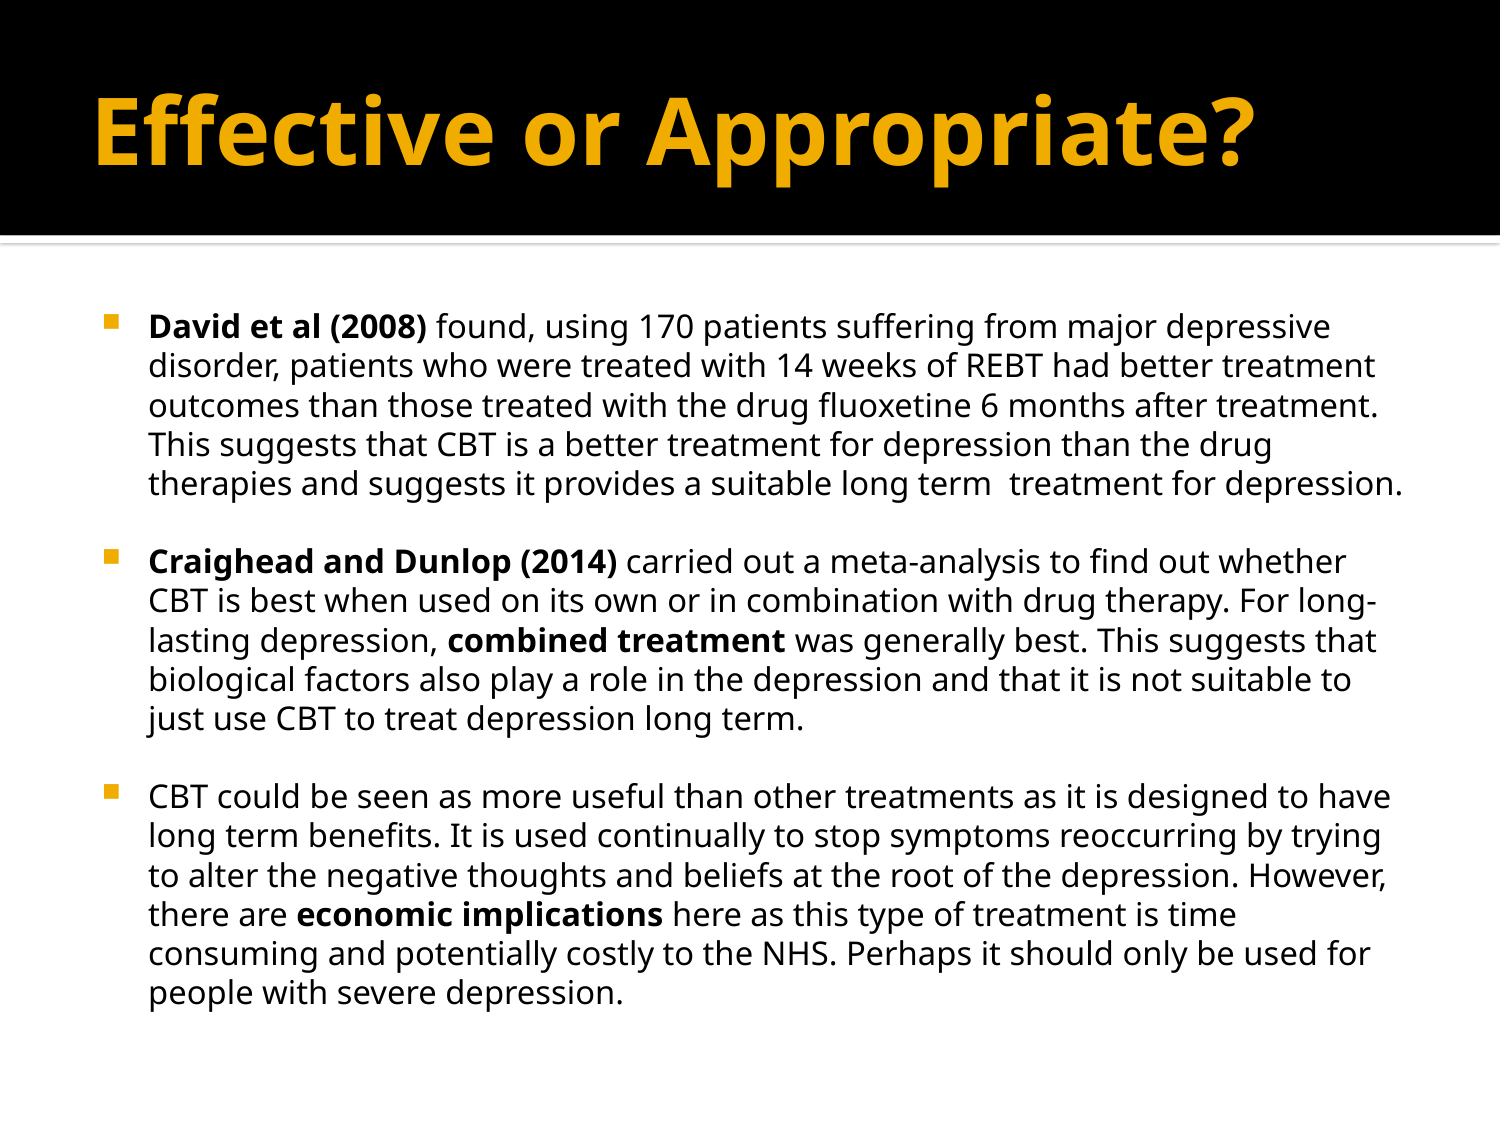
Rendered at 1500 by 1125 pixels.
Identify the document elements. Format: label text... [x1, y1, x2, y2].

title Effective or Appropriate? [75, 25, 1425, 231]
list David et al (2008) found, using 170 patients suffering from major depressive disorder, patients who were treated with 14 weeks of REBT had better treatment outcomes than those treated with the drug fluoxetine 6 months after treatment. This suggests that CBT is a better treatment for depression than the drug therapies and suggests it provides a suitable long term treatment for depression. Craighead and Dunlop (2014) carried out a meta-analysis to find out whether CBT is best when used on its own or in combination with drug therapy. For long-lasting depression, combined treatment was generally best. This suggests that biological factors also play a role in the depression and that it is not suitable to just use CBT to treat depression long term. CBT could be seen as more useful than other treatments as it is designed to have long term benefits. It is used continually to stop symptoms reoccurring by trying to alter the negative thoughts and beliefs at the root of the depression. However, there are economic implications here as this type of treatment is time consuming and potentially costly to the NHS. Perhaps it should only be used for people with severe depression. [75, 291, 1425, 1050]
